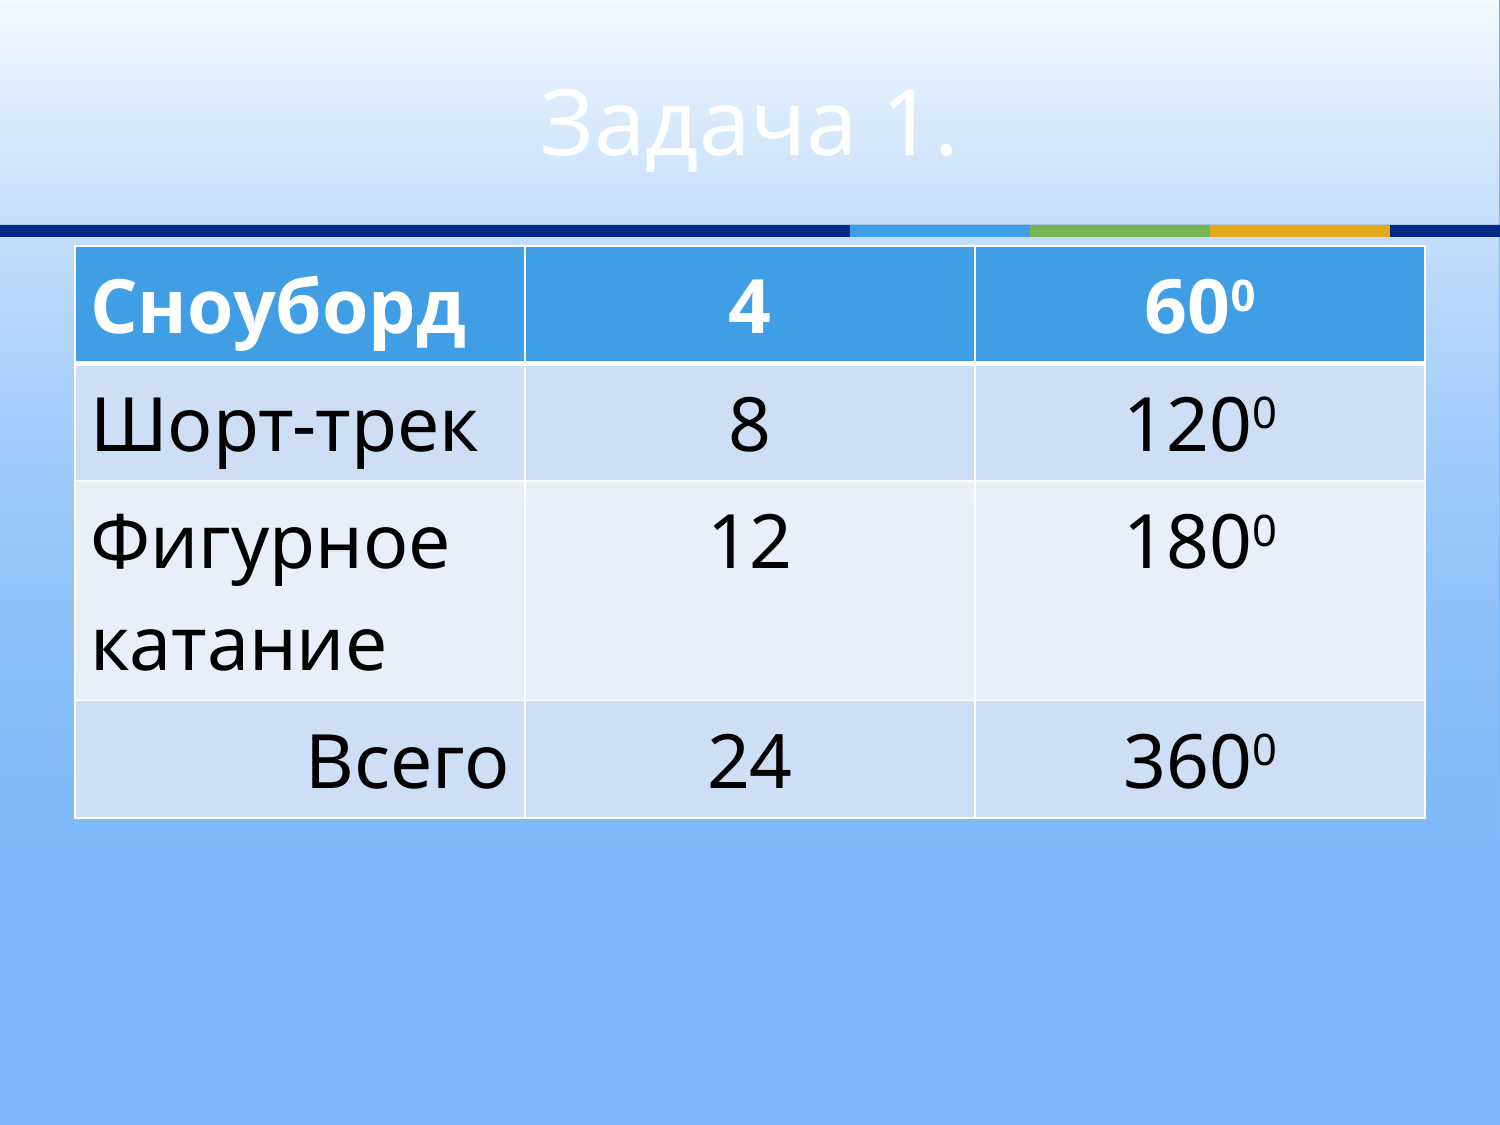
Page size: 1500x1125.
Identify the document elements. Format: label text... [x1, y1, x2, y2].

table_cell Фигурное катание [76, 482, 524, 700]
table_header 4 [526, 247, 974, 361]
title Задача 1. [75, 24, 1425, 213]
table_cell 1800 [976, 482, 1424, 700]
table_cell Всего [76, 701, 524, 817]
table_cell 24 [526, 701, 974, 817]
table_cell 3600 [976, 701, 1424, 817]
table_header Сноуборд [76, 247, 524, 361]
table_cell Шорт-трек [76, 366, 524, 480]
table_cell 12 [526, 482, 974, 700]
table_cell 1200 [976, 366, 1424, 480]
table_cell 8 [526, 366, 974, 480]
table_header 600 [976, 247, 1424, 361]
